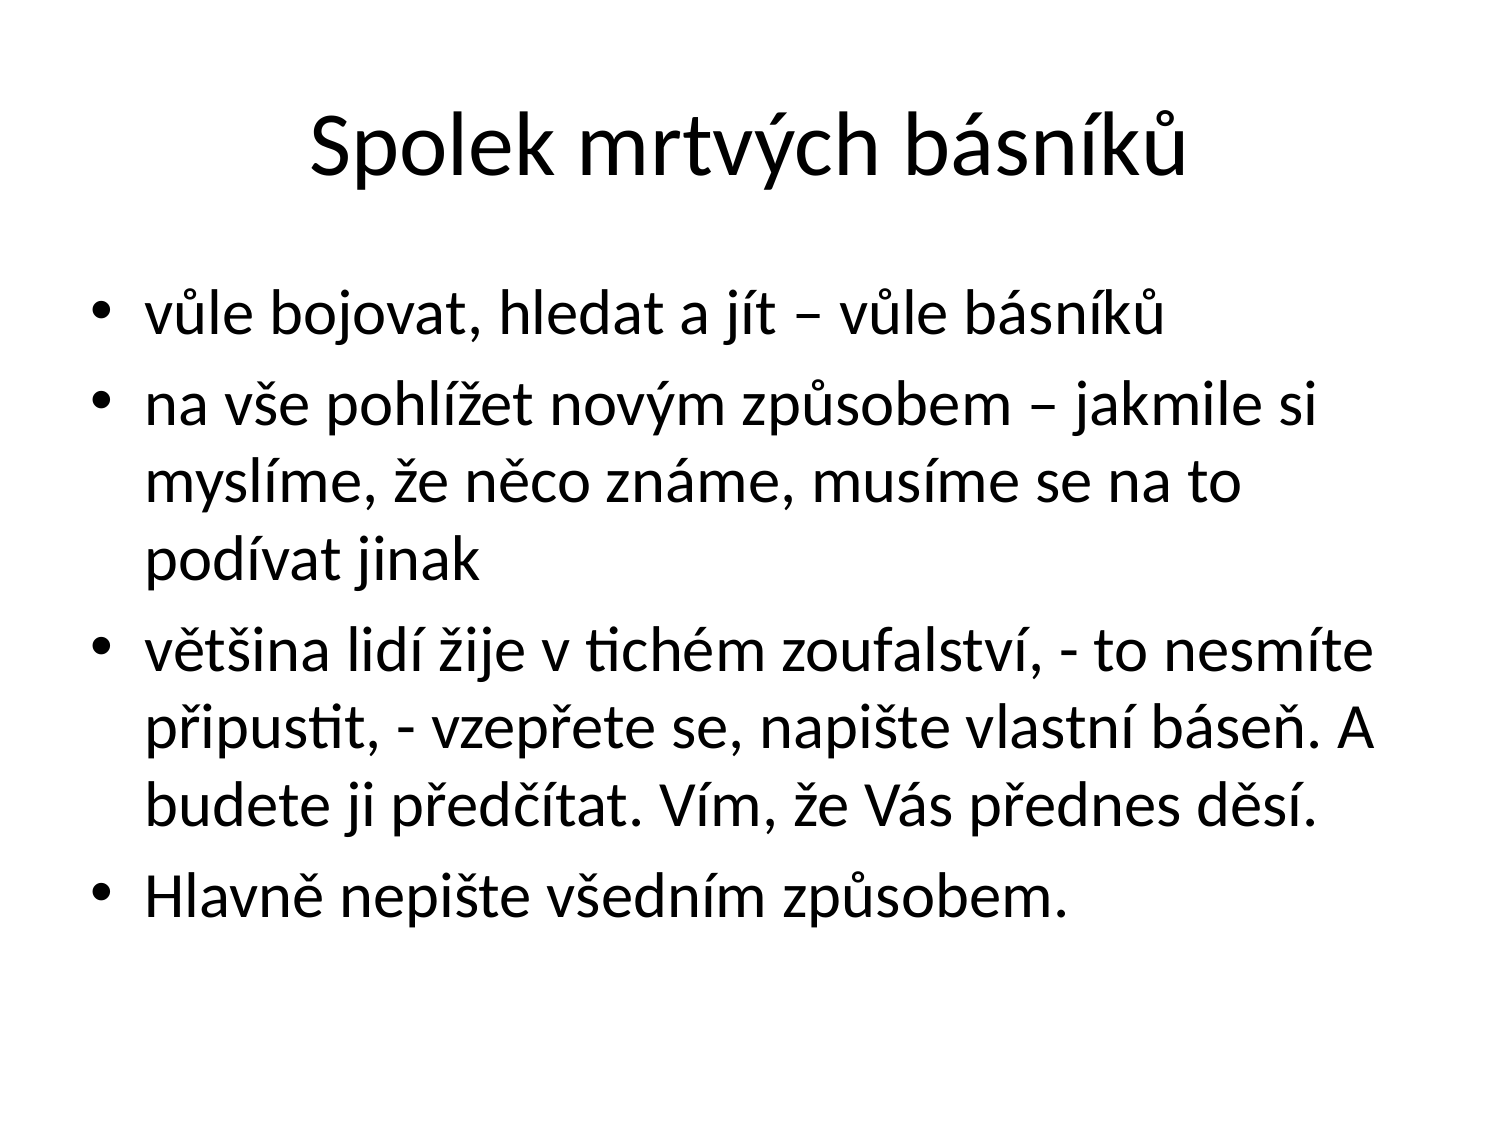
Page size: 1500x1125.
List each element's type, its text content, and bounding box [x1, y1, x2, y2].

title Spolek mrtvých básníků [75, 45, 1425, 233]
list vůle bojovat, hledat a jít – vůle básníků na vše pohlížet novým způsobem – jakmile si myslíme, že něco známe, musíme se na to podívat jinak většina lidí žije v tichém zoufalství, - to nesmíte připustit, - vzepřete se, napište vlastní báseň. A budete ji předčítat. Vím, že Vás přednes děsí. Hlavně nepište všedním způsobem. [75, 262, 1425, 1005]
